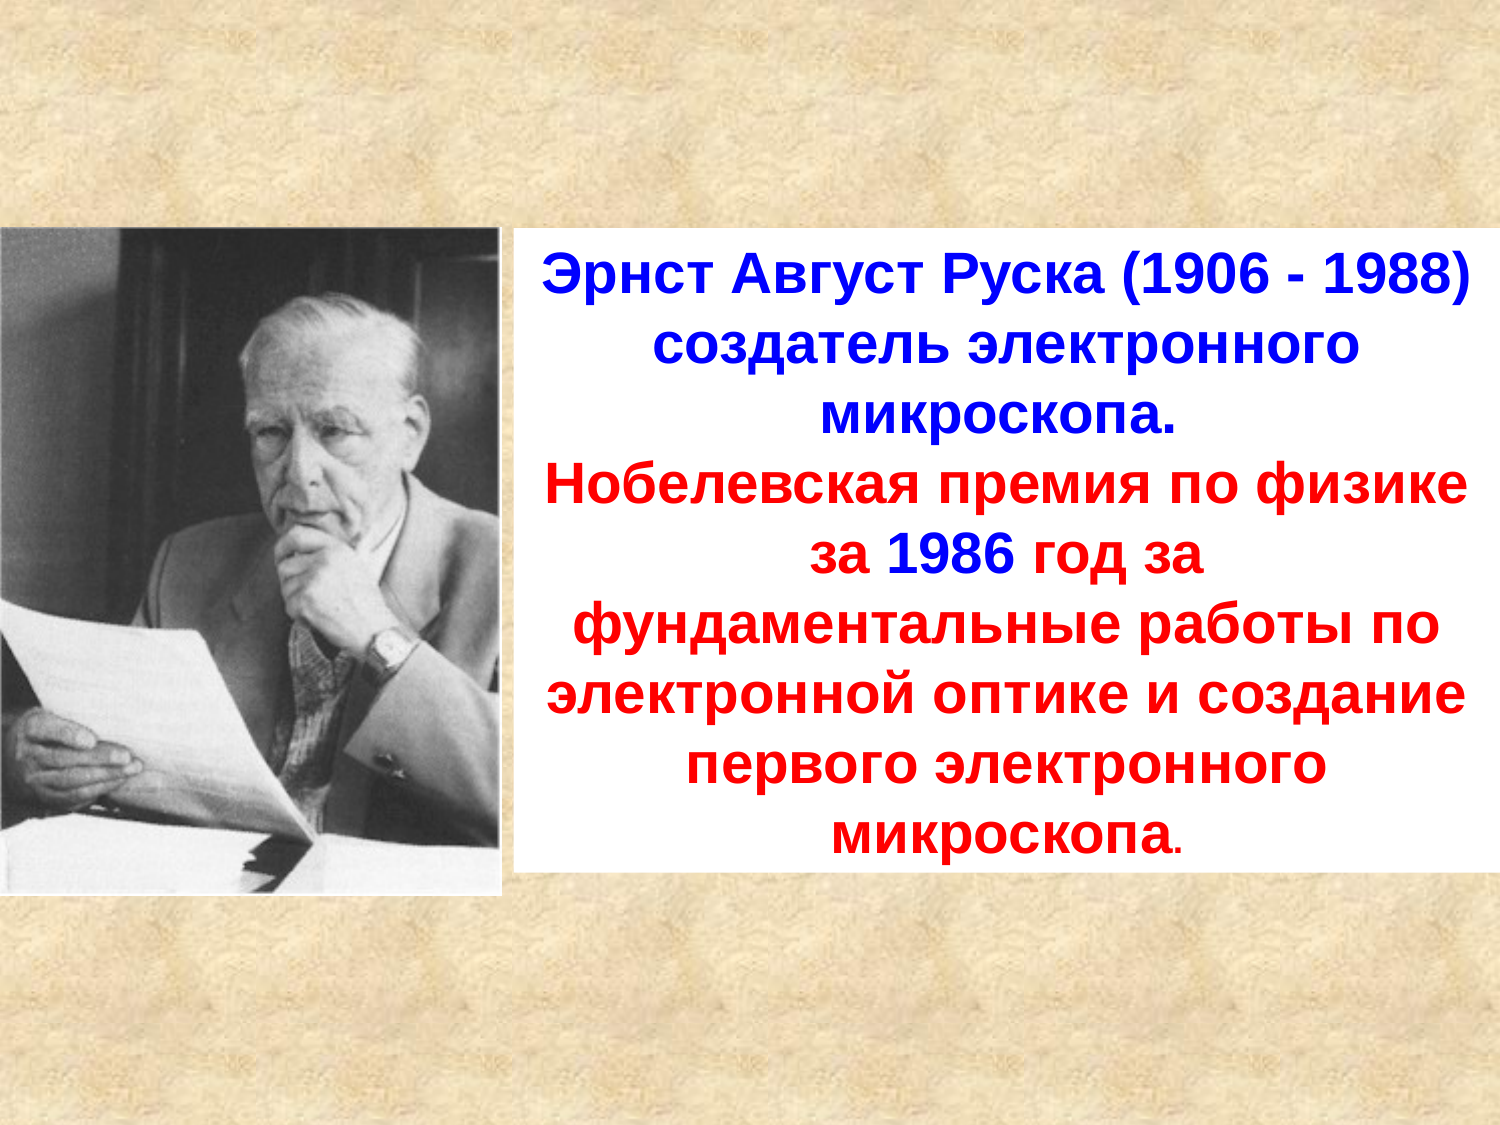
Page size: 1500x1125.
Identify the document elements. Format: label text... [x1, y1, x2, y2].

text_box Эрнст Август Руска (1906 - 1988) создатель электронного микроскопа. Нобелевская премия по физике за 1986 год за фундаментальные работы по электронной оптике и создание первого электронного микроскопа. [513, 228, 1500, 873]
picture [0, 0, 1500, 1125]
